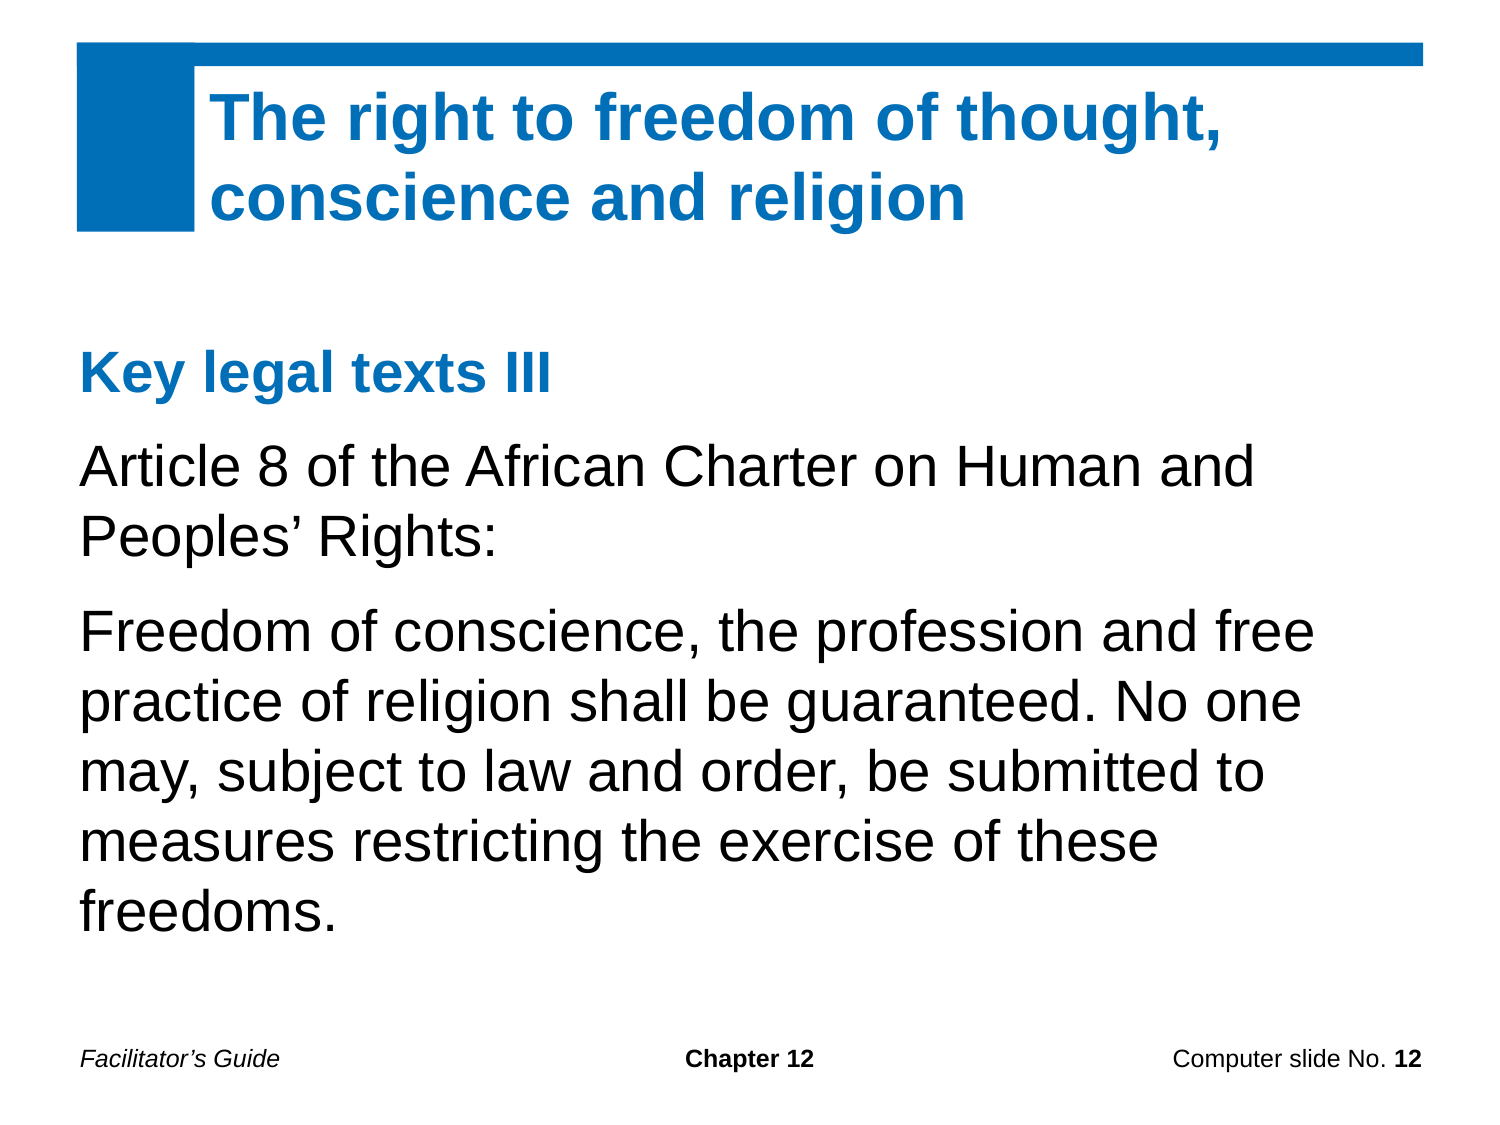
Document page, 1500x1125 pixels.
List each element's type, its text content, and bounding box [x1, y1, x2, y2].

text_box Computer slide No. 12 [1055, 1034, 1437, 1103]
text_box The right to freedom of thought, conscience and religion [194, 66, 1425, 256]
text_box Key legal texts III Article 8 of the African Charter on Human and Peoples’ Rights: Freedom of conscience, the profession and free practice of religion shall be guaranteed. No one may, subject to law and order, be submitted to measures restricting the exercise of these freedoms. [64, 326, 1415, 965]
footer Chapter 12 [512, 1034, 988, 1103]
slide_number Facilitator’s Guide [64, 1034, 469, 1103]
